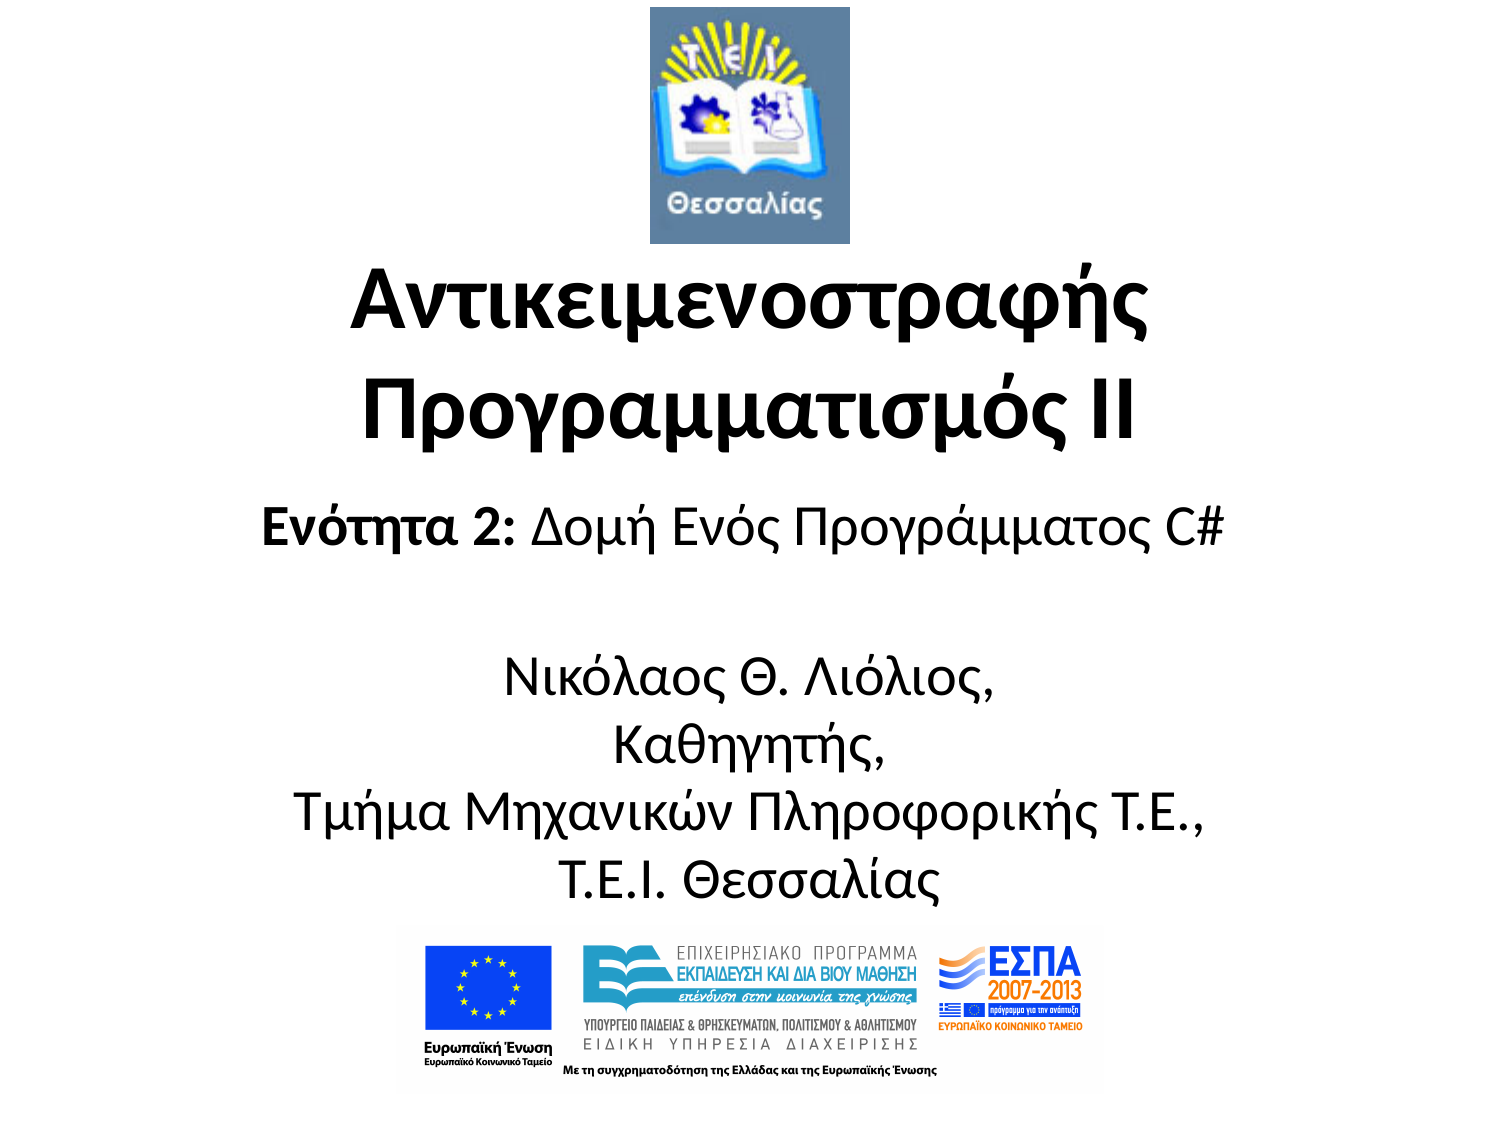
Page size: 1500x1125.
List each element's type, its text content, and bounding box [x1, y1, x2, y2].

subtitle Ενότητα 2: Δομή Ενός Προγράμματος C# Νικόλαος Θ. Λιόλιος, Καθηγητής, Τμήμα Μηχανικών Πληροφορικής Τ.Ε., T.E.I. Θεσσαλίας [112, 479, 1388, 1125]
title Αντικειμενοστραφής Προγραμματισμός ΙΙ [112, 226, 1388, 468]
picture [650, 6, 850, 244]
picture [396, 925, 1104, 1095]
